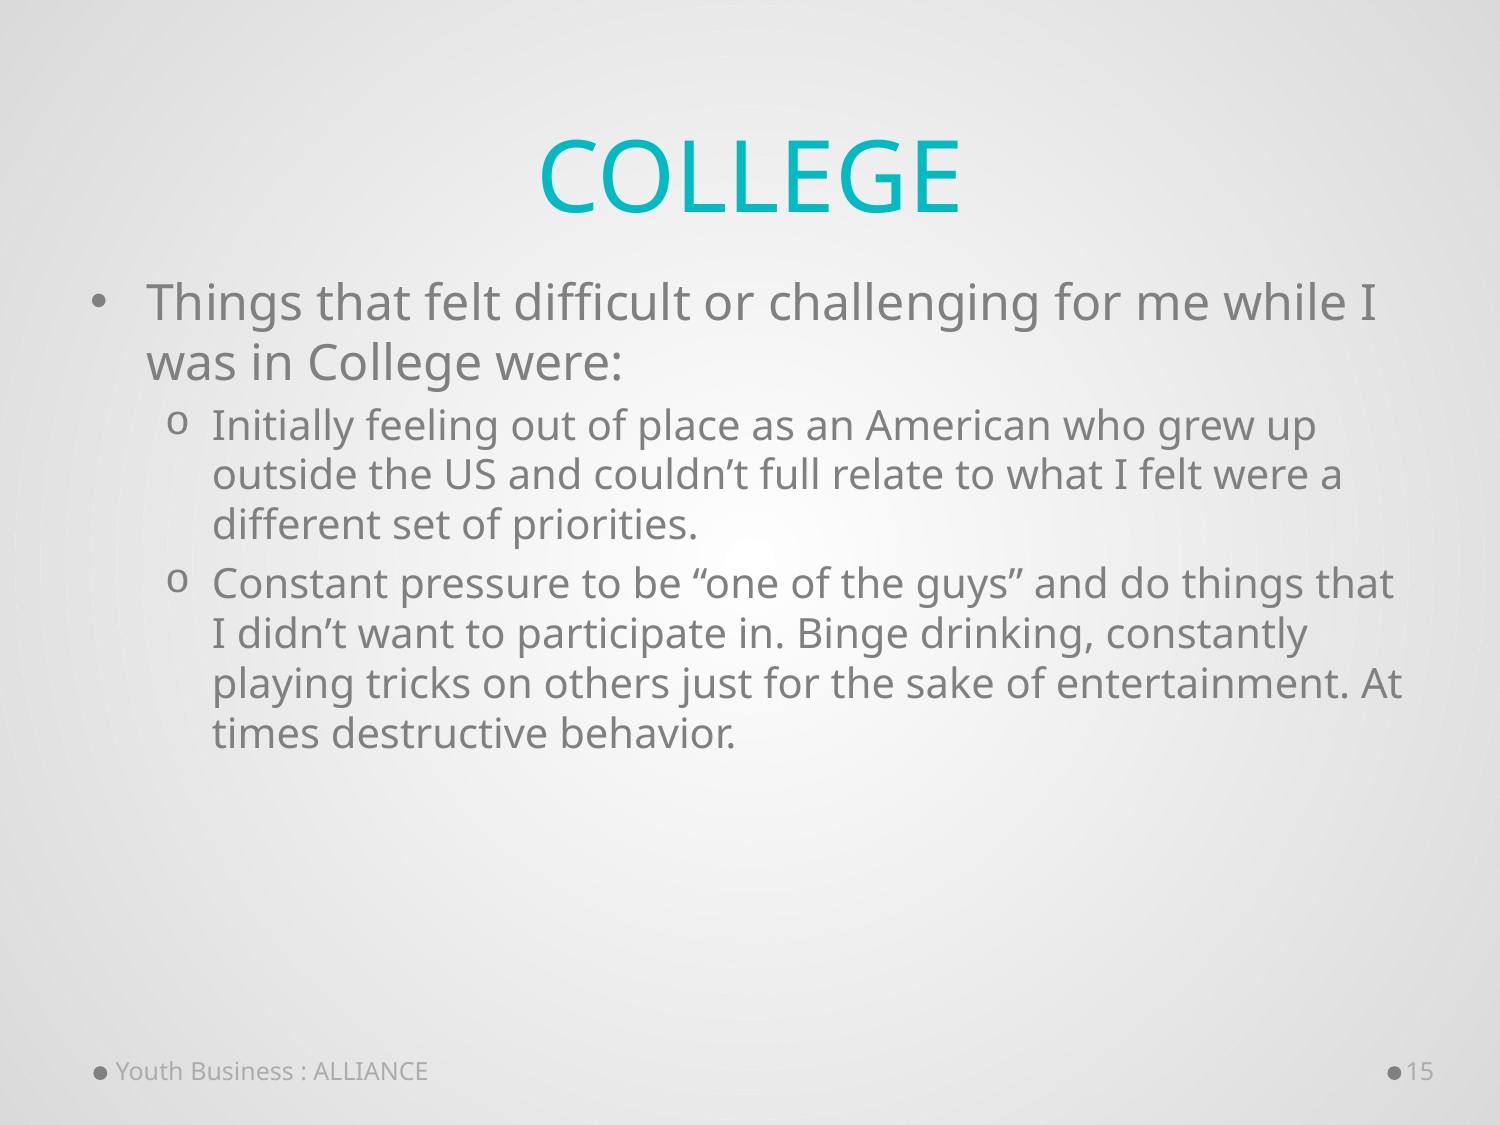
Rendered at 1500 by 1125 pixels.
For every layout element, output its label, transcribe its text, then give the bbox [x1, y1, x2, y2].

footer Youth Business : ALLIANCE [108, 1042, 576, 1103]
list Things that felt difficult or challenging for me while I was in College were: Initially feeling out of place as an American who grew up outside the US and couldn’t full relate to what I felt were a different set of priorities. Constant pressure to be “one of the guys” and do things that I didn’t want to participate in. Binge drinking, constantly playing tricks on others just for the sake of entertainment. At times destructive behavior. [75, 262, 1425, 1005]
title College [75, 22, 1425, 240]
slide_number 15 [1401, 1042, 1494, 1103]
